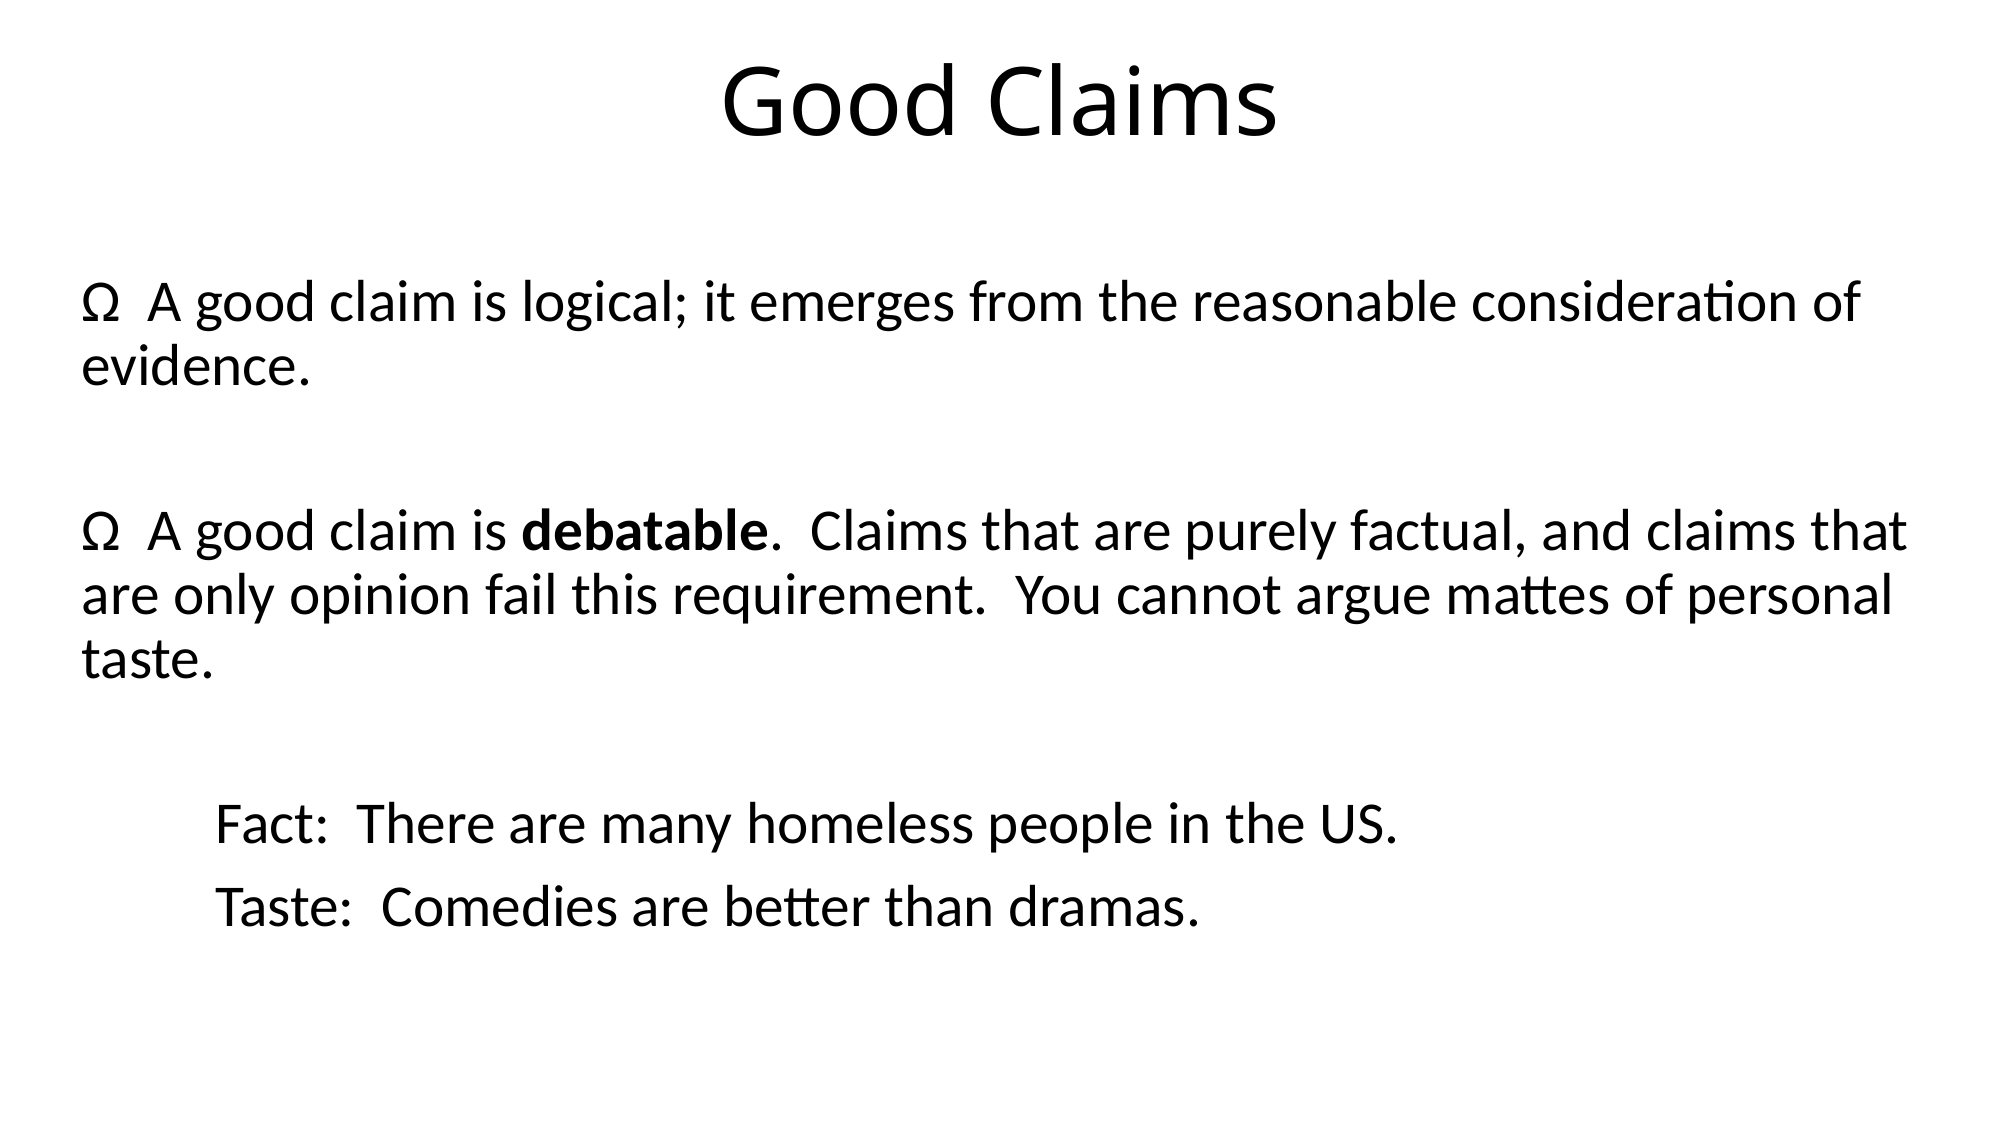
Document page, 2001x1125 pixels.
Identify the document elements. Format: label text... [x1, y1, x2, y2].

list Ω A good claim is logical; it emerges from the reasonable consideration of evidence. Ω A good claim is debatable. Claims that are purely factual, and claims that are only opinion fail this requirement. You cannot argue mattes of personal taste. Fact: There are many homeless people in the US. Taste: Comedies are better than dramas. [66, 262, 1967, 950]
title Good Claims [200, 45, 1800, 164]
